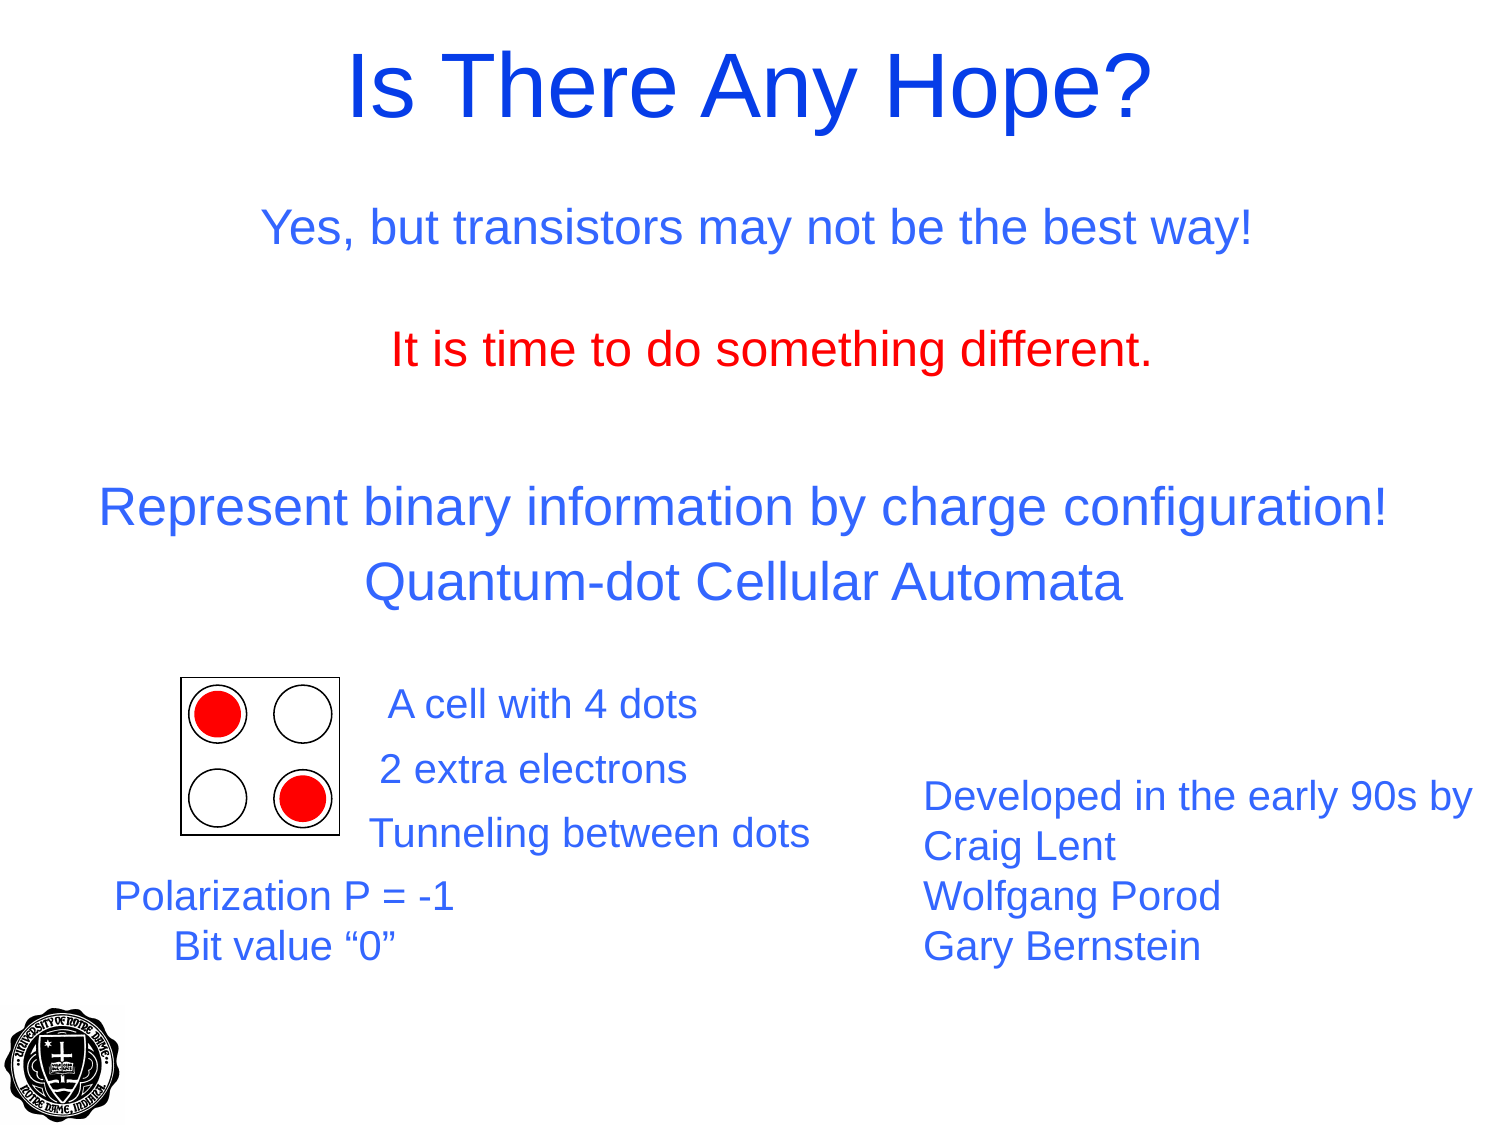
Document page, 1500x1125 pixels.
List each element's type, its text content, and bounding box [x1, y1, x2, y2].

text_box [97, 670, 473, 978]
text_box Developed in the early 90s by Craig Lent Wolfgang Porod Gary Bernstein [908, 761, 1489, 976]
text_box It is time to do something different. [375, 308, 1170, 384]
text_box Tunneling between dots [477, 798, 826, 864]
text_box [477, 677, 705, 836]
picture [0, 1005, 125, 1125]
text_box Yes, but transistors may not be the best way! [245, 187, 1270, 263]
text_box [470, 669, 716, 836]
title Is There Any Hope? [112, 12, 1388, 150]
text_box Represent binary information by charge configuration! Quantum-dot Cellular Automata [38, 463, 1450, 603]
